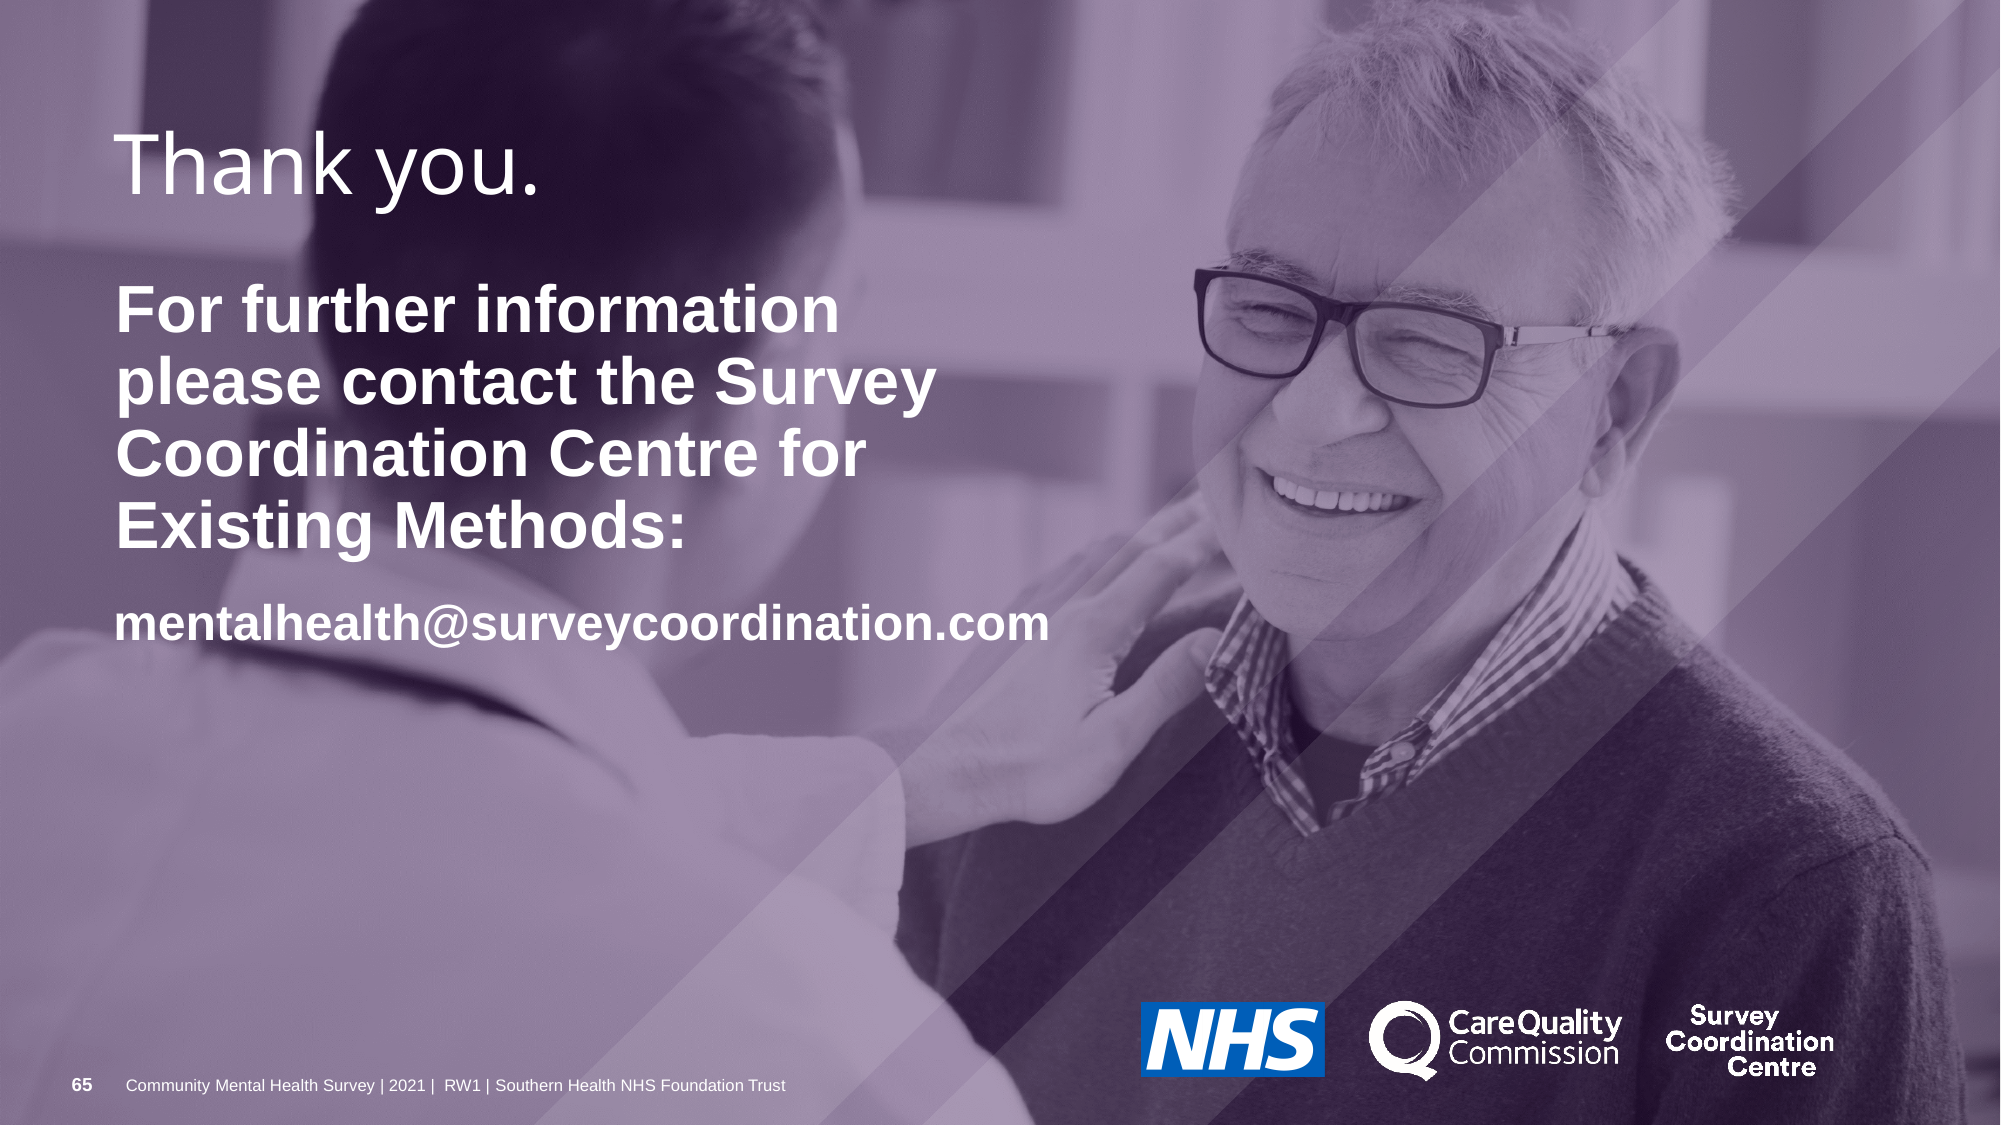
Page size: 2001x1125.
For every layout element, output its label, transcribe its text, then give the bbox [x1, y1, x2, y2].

picture [1663, 1001, 1836, 1079]
title Thank you. [113, 122, 1331, 214]
picture [1357, 989, 1629, 1091]
text_box 65 [71, 1065, 114, 1125]
picture [1141, 1002, 1325, 1077]
text_box mentalhealth@surveycoordination.com [113, 597, 1162, 652]
text_box For further information please contact the Survey Coordination Centre for Existing Methods: [115, 275, 963, 563]
